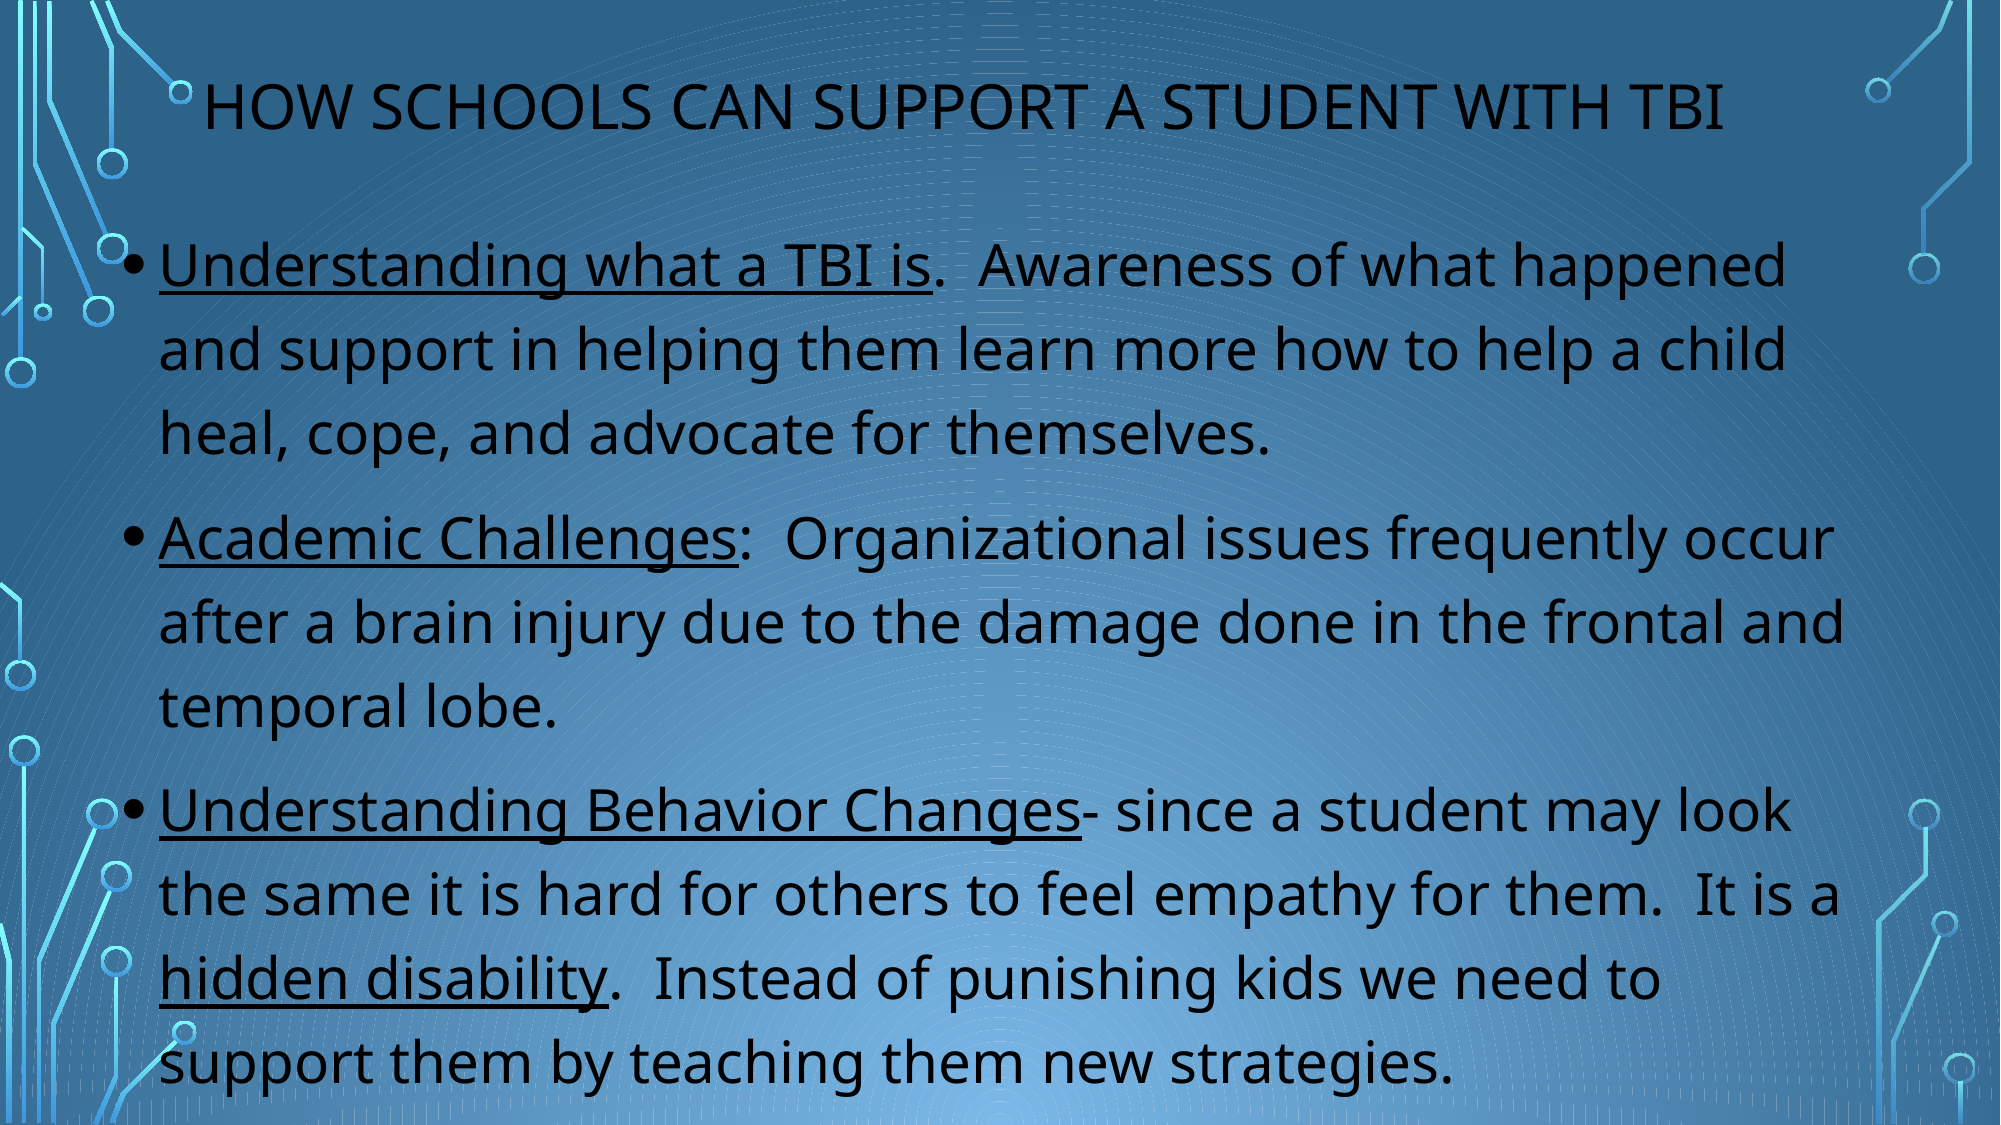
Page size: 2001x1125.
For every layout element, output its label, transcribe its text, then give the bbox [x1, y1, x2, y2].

list Understanding what a TBI is. Awareness of what happened and support in helping them learn more how to help a child heal, cope, and advocate for themselves. Academic Challenges: Organizational issues frequently occur after a brain injury due to the damage done in the frontal and temporal lobe. Understanding Behavior Changes- since a student may look the same it is hard for others to feel empathy for them. It is a hidden disability. Instead of punishing kids we need to support them by teaching them new strategies. [106, 206, 1889, 1086]
title How schools can support a student with TBI [187, 45, 1889, 175]
